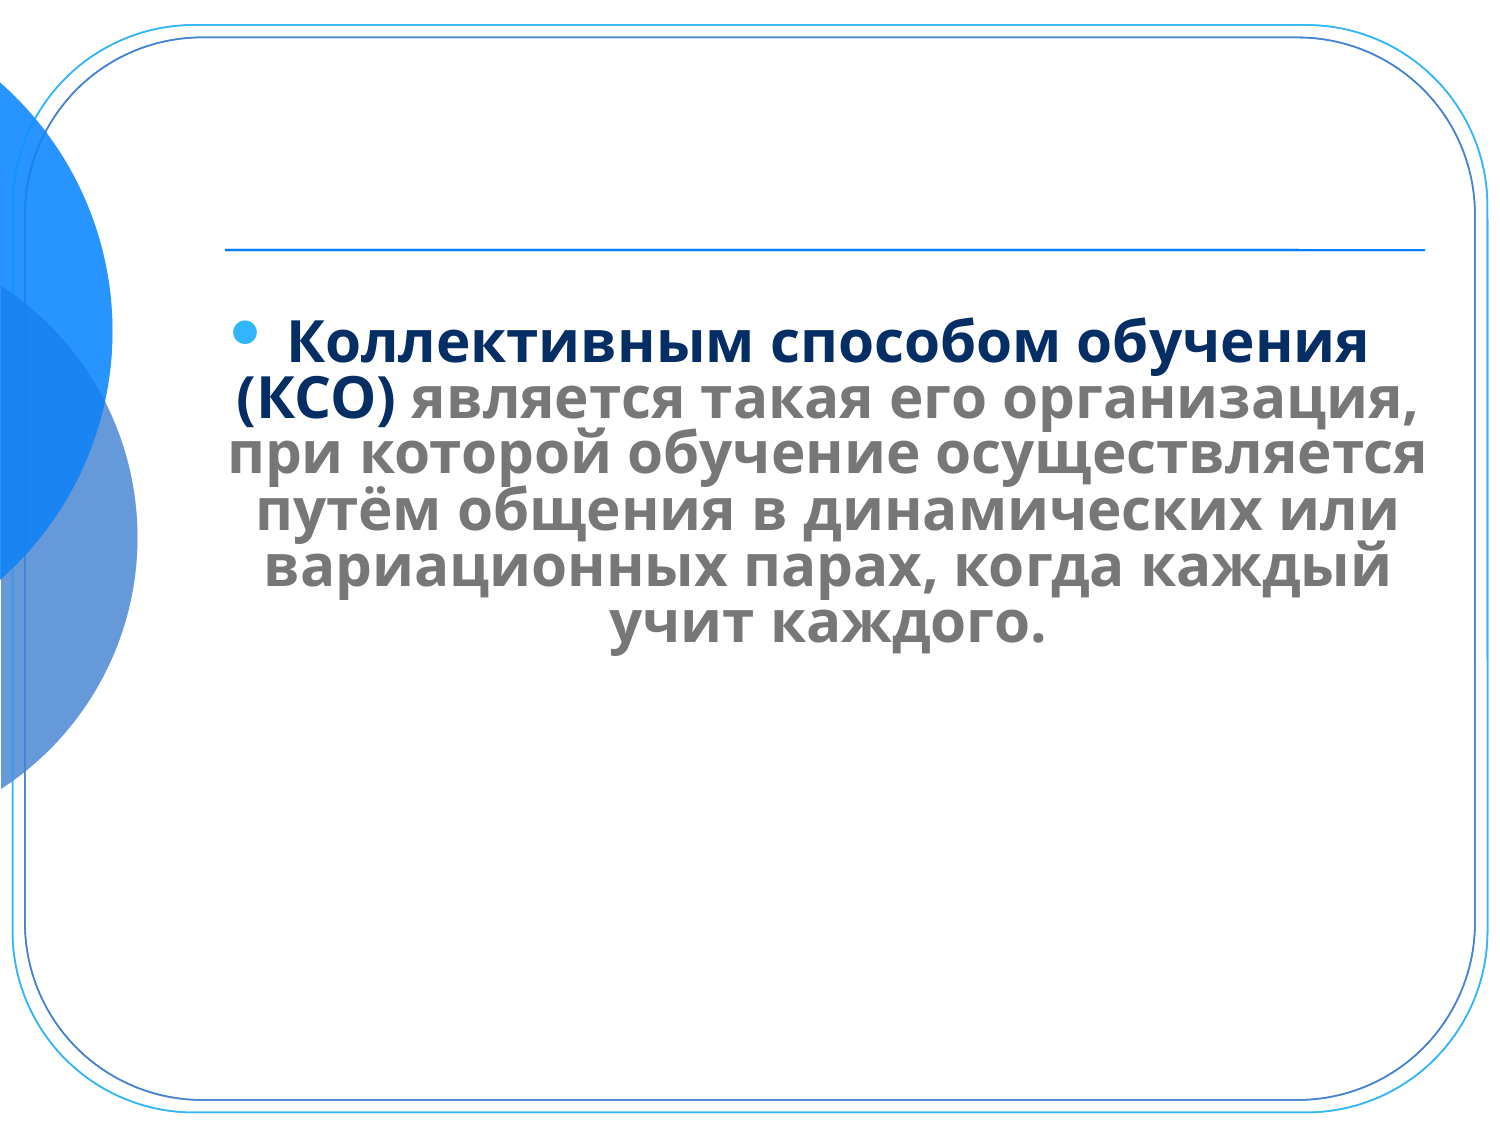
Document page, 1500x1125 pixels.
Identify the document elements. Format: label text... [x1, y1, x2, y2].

list Коллективным способом обучения (КСО) является такая его организация, при которой обучение осуществляется путём общения в динамических или вариационных парах, когда каждый учит каждого. [149, 207, 1451, 851]
